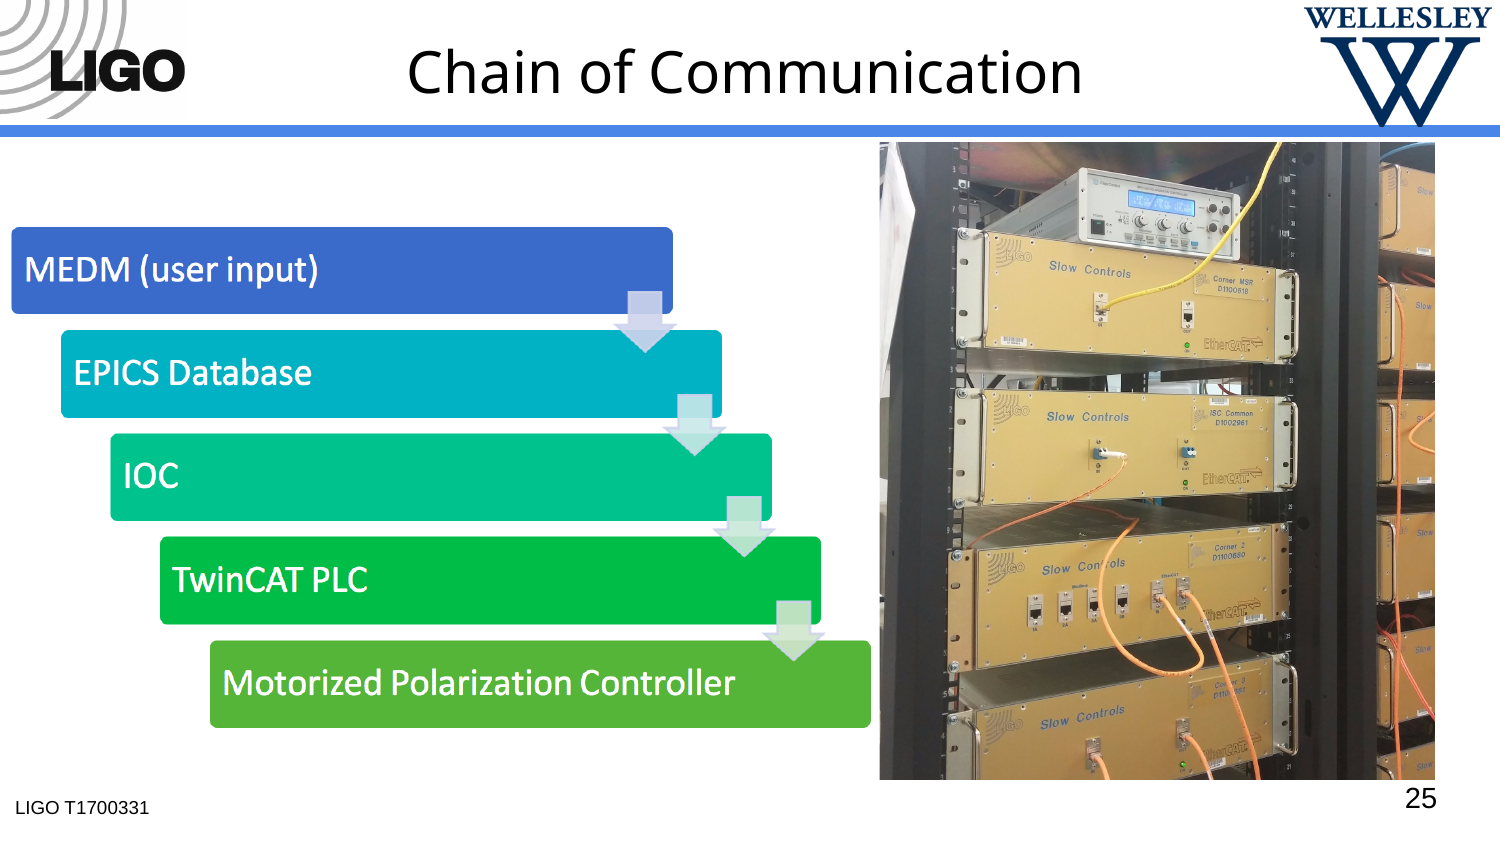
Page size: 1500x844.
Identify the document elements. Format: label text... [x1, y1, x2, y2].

picture [0, 222, 876, 733]
slide_number 25 [1389, 764, 1480, 830]
picture [0, 0, 187, 119]
picture [1304, 7, 1492, 127]
picture [879, 142, 1436, 780]
title Chain of Communication [194, 20, 1297, 115]
